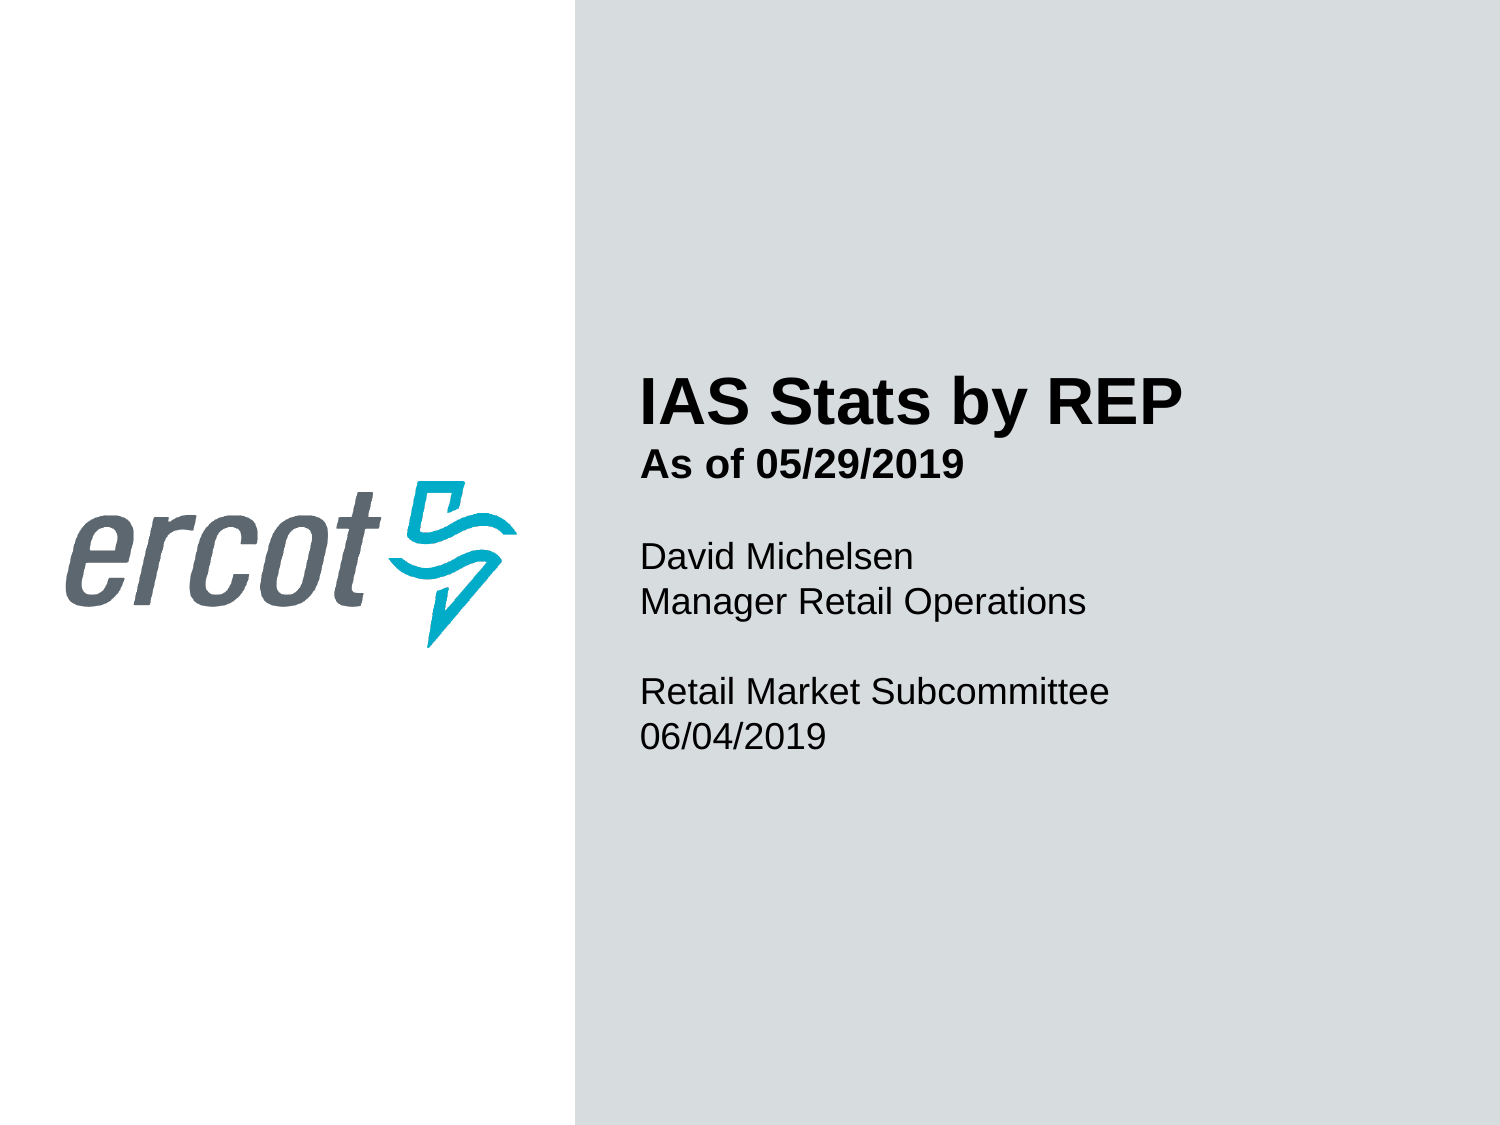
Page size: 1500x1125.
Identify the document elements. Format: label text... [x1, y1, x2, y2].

text_box IAS Stats by REP As of 05/29/2019 David Michelsen Manager Retail Operations Retail Market Subcommittee 06/04/2019 [624, 350, 1500, 765]
picture [56, 471, 525, 654]
